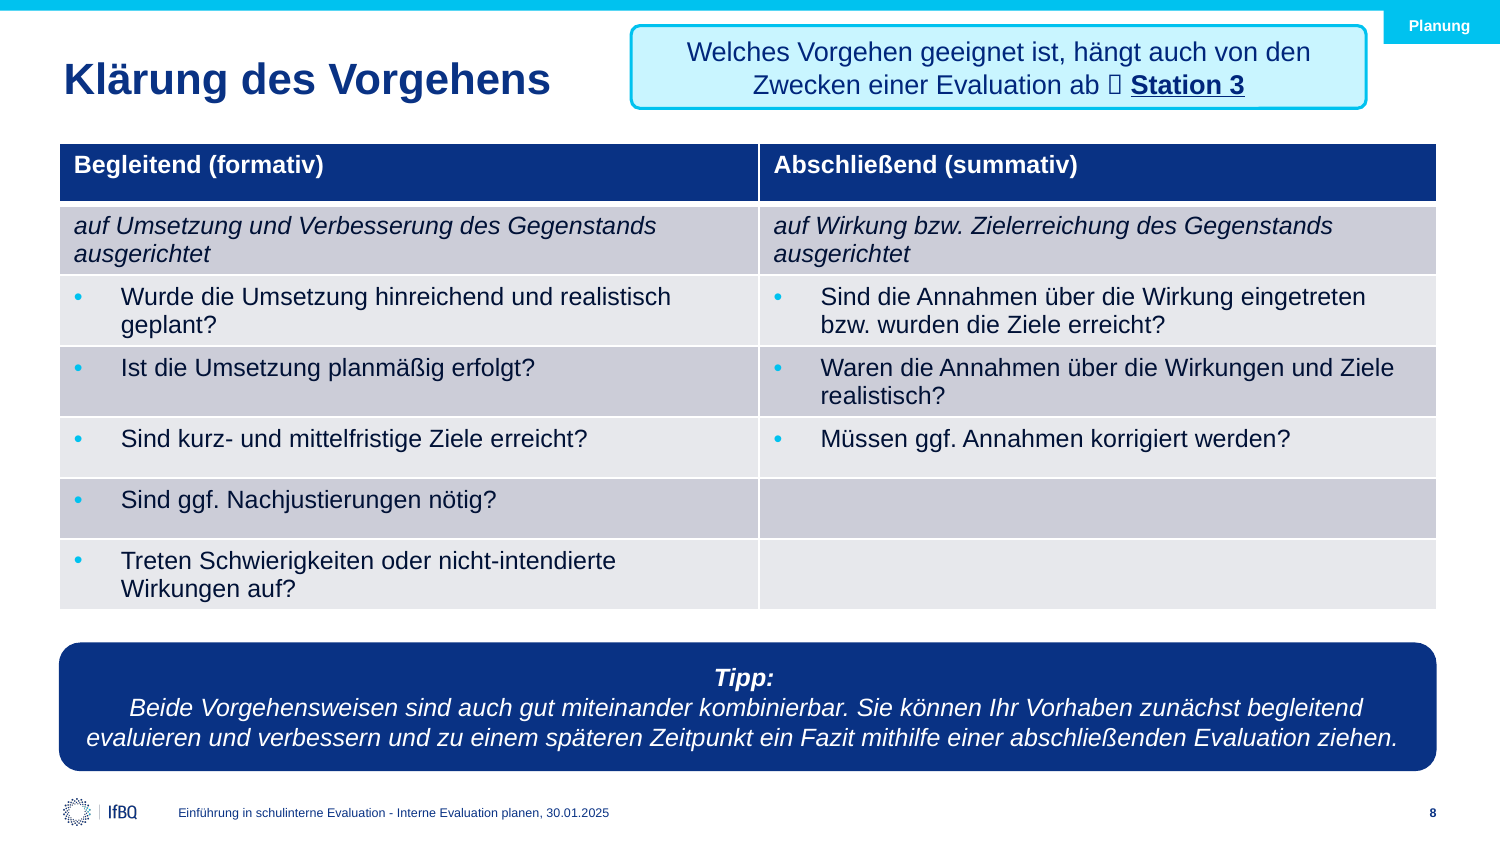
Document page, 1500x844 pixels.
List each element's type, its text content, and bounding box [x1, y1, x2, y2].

table_cell Sind ggf. Nachjustierungen nötig? [60, 479, 758, 538]
table_header Abschließend (summativ) [760, 144, 1436, 201]
footer Einführung in schulinterne Evaluation - Interne Evaluation planen, 30.01.2025 [178, 798, 1370, 820]
table_cell auf Umsetzung und Verbesserung des Gegenstands ausgerichtet [60, 207, 758, 274]
table_cell Treten Schwierigkeiten oder nicht-intendierte Wirkungen auf? [60, 540, 758, 609]
table_cell auf Wirkung bzw. Zielerreichung des Gegenstands ausgerichtet [760, 207, 1436, 274]
table_header Begleitend (formativ) [60, 144, 758, 201]
list Planung [1383, 9, 1500, 44]
table_cell [760, 540, 1436, 609]
table_cell Müssen ggf. Annahmen korrigiert werden? [760, 418, 1436, 477]
text_box Tipp: Beide Vorgehensweisen sind auch gut miteinander kombinierbar. Sie können Ihr Vorhaben zunächst begleitend evaluieren und verbessern und zu einem späteren Zeitpunkt ein Fazit mithilfe einer abschließenden Evaluation ziehen. [57, 640, 1439, 773]
text_box Welches Vorgehen geeignet ist, hängt auch von den Zwecken einer Evaluation ab  Station 3 [629, 24, 1368, 110]
picture [63, 798, 137, 826]
table_cell Ist die Umsetzung planmäßig erfolgt? [60, 347, 758, 416]
table_cell Sind kurz- und mittelfristige Ziele erreicht? [60, 418, 758, 477]
title Klärung des Vorgehens [63, 56, 1437, 142]
table_cell Waren die Annahmen über die Wirkungen und Ziele realistisch? [760, 347, 1436, 416]
table_cell Sind die Annahmen über die Wirkung eingetreten bzw. wurden die Ziele erreicht? [760, 276, 1436, 345]
table_cell [760, 479, 1436, 538]
table_cell Wurde die Umsetzung hinreichend und realistisch geplant? [60, 276, 758, 345]
